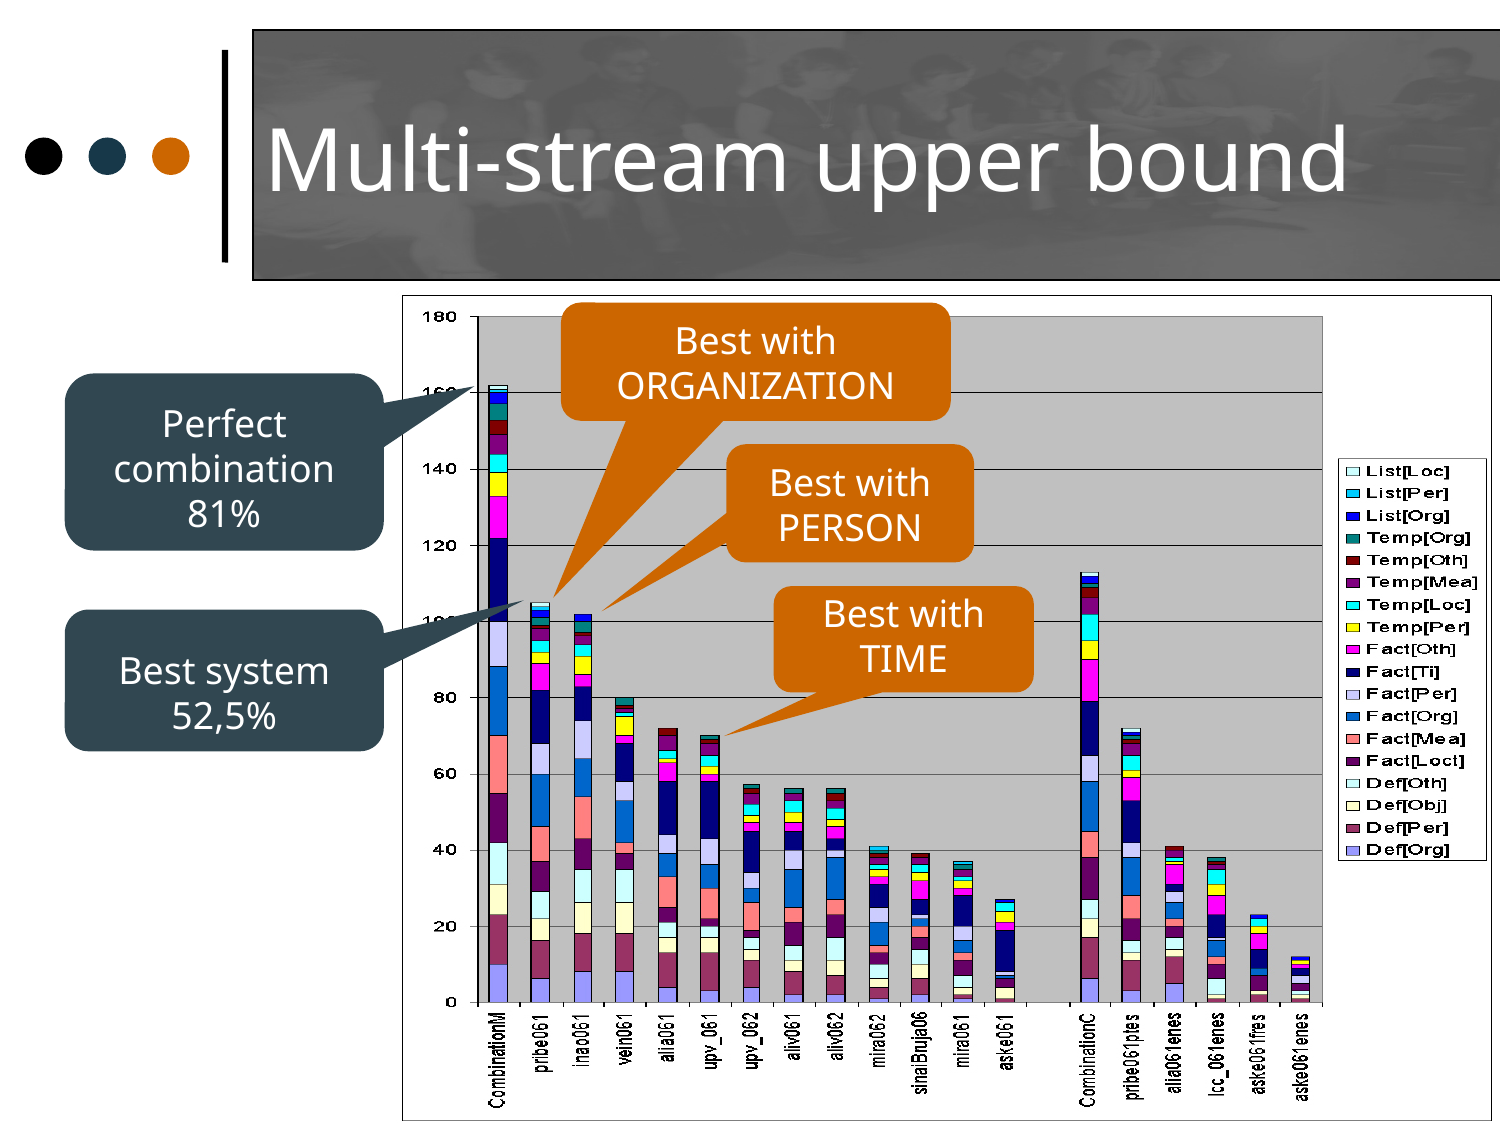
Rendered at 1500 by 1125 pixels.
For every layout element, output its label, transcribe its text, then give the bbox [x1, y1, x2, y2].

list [395, 290, 1500, 1125]
title Multi-stream upper bound [249, 30, 1500, 282]
text_box Best system 52,5% [64, 609, 390, 752]
text_box Perfect combination 81% [64, 373, 390, 551]
